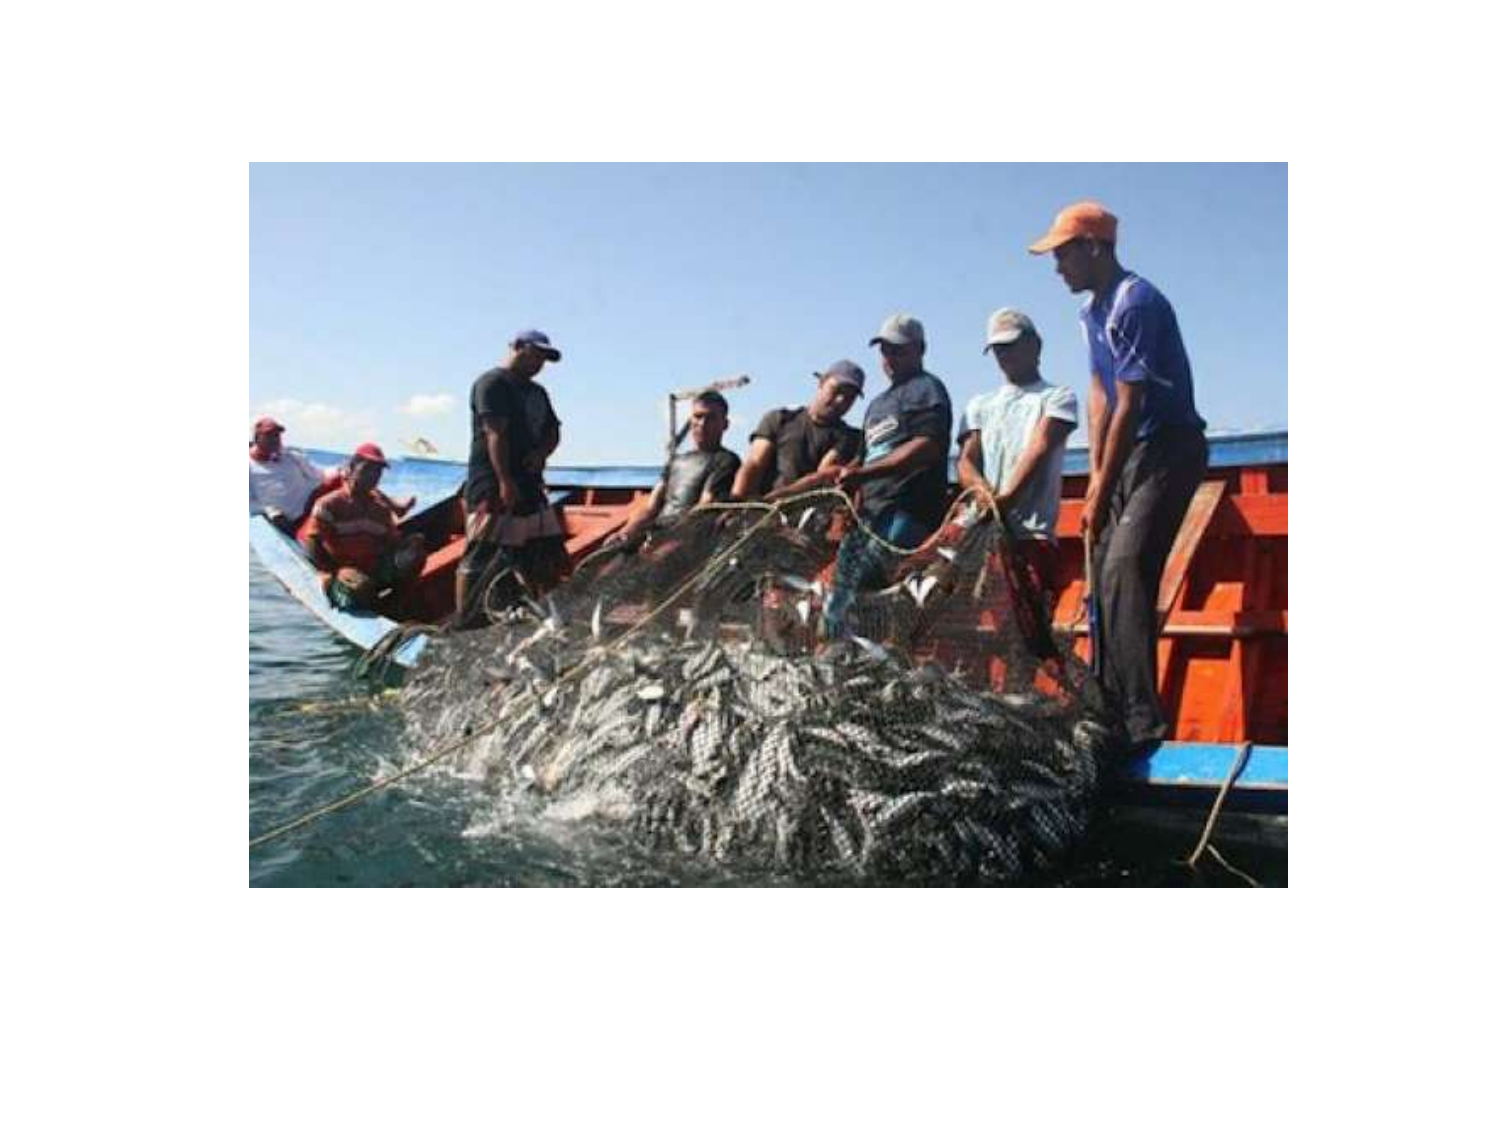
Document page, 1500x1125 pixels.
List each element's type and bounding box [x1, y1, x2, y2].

picture [249, 162, 1288, 888]
